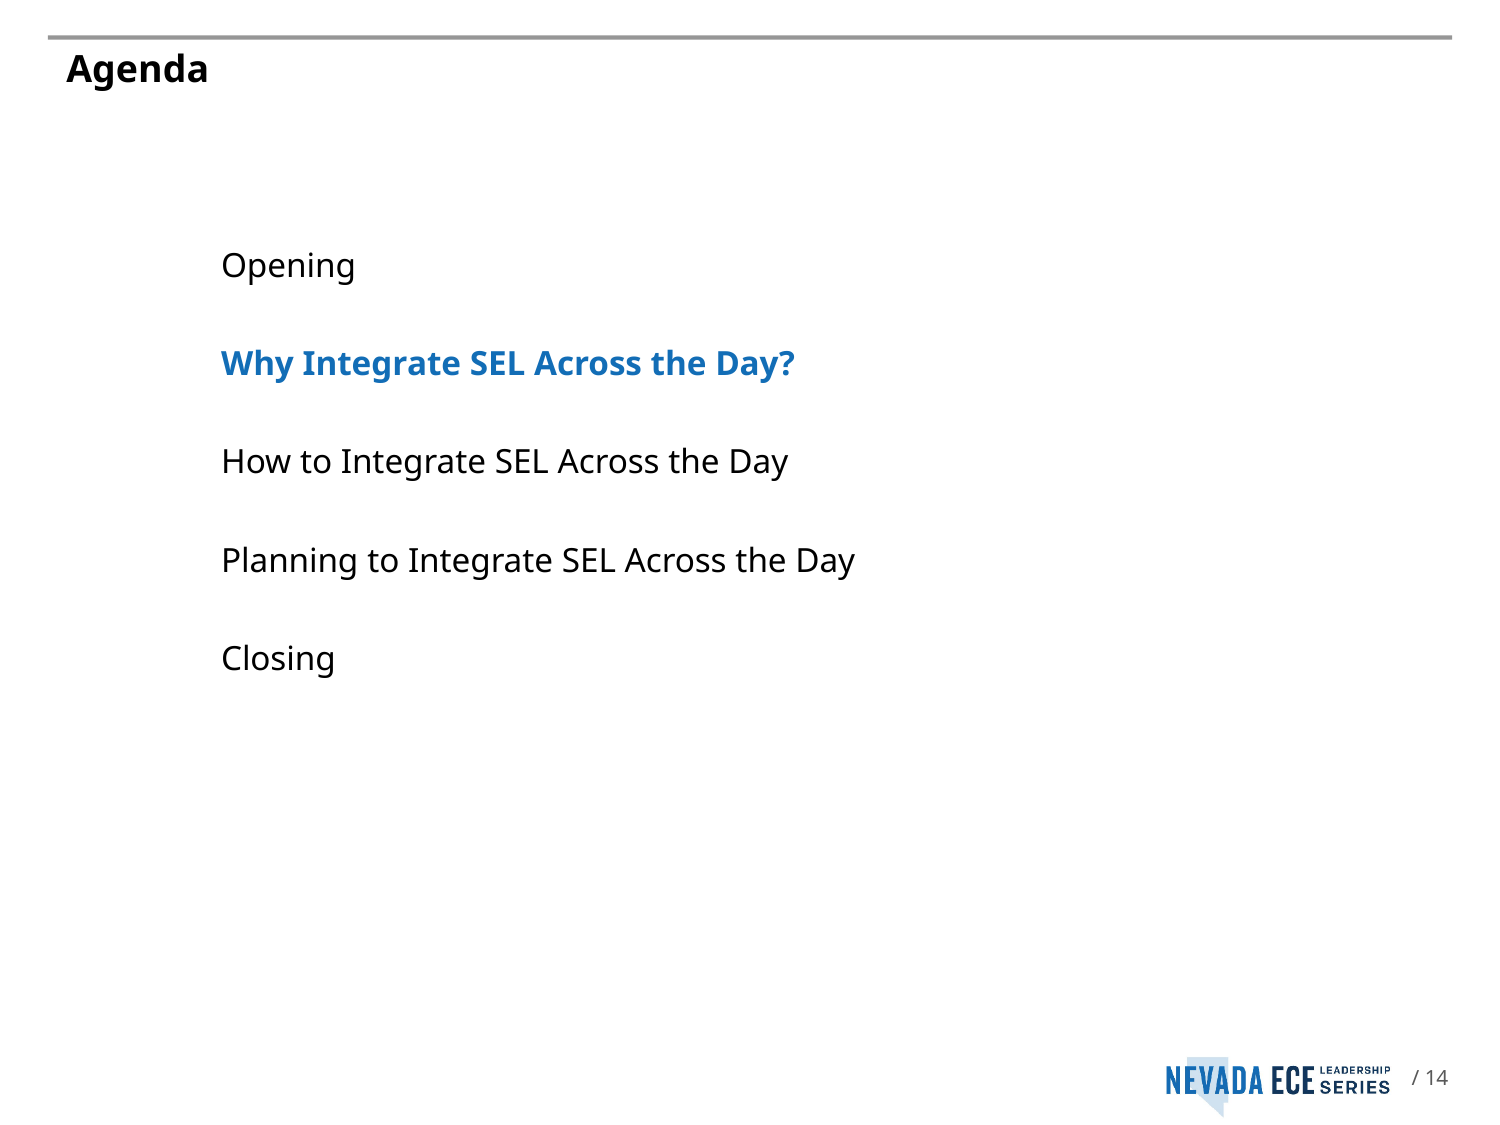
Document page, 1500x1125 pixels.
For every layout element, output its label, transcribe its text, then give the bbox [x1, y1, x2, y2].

picture [1162, 1049, 1394, 1121]
title Agenda [51, 37, 1449, 176]
text_box Opening Why Integrate SEL Across the Day? How to Integrate SEL Across the Day Planning to Integrate SEL Across the Day Closing [206, 236, 1294, 980]
